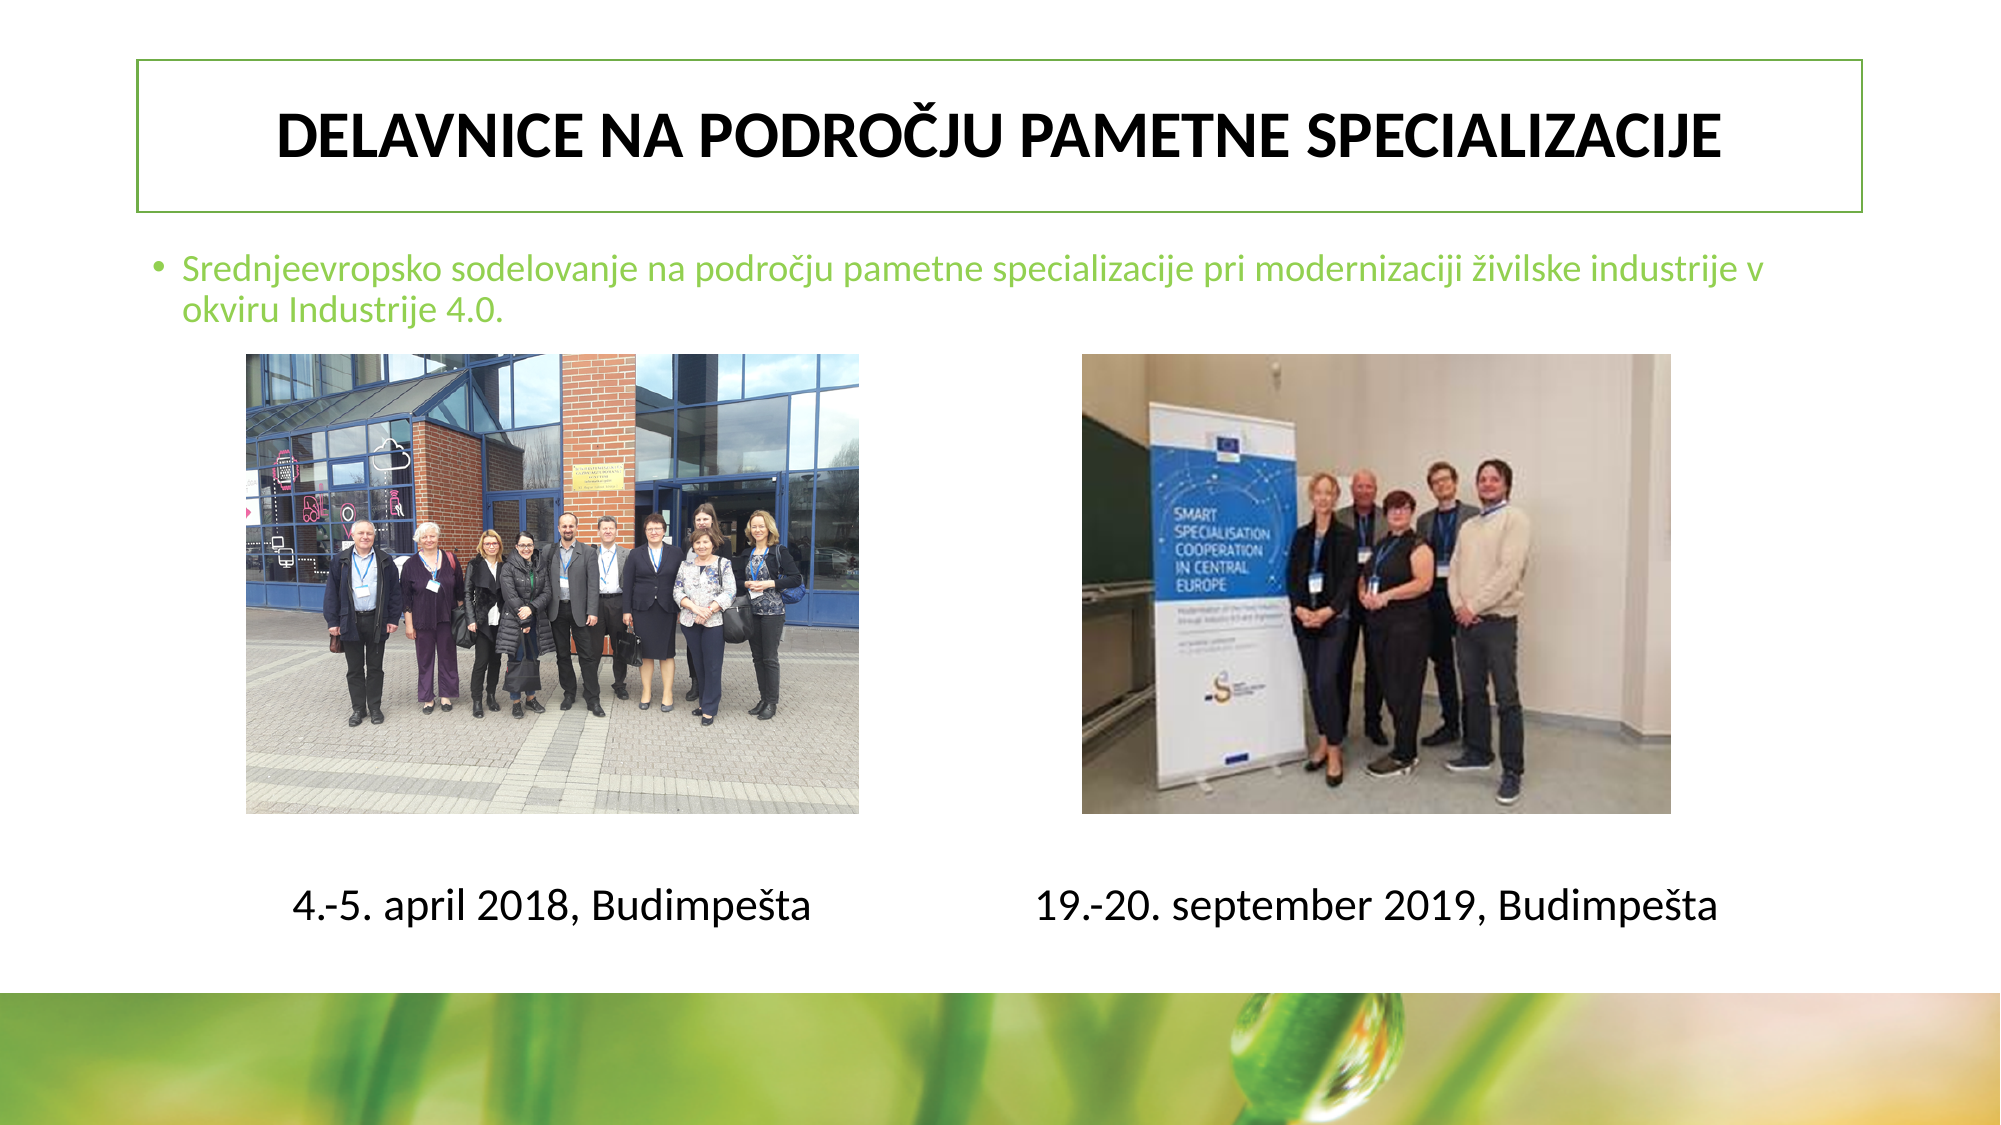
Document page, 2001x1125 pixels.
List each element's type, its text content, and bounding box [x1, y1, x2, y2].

picture [0, 993, 2000, 1125]
title DELAVNICE NA PODROČJU PAMETNE SPECIALIZACIJE [136, 59, 1863, 213]
text_box 19.-20. september 2019, Budimpešta [1013, 866, 1740, 937]
picture [246, 354, 859, 814]
picture [1082, 354, 1671, 814]
text_box Srednjeevropsko sodelovanje na področju pametne specializacije pri modernizaciji živilske industrije v okviru Industrije 4.0. [137, 240, 1863, 340]
text_box 4.-5. april 2018, Budimpešta [240, 866, 865, 937]
